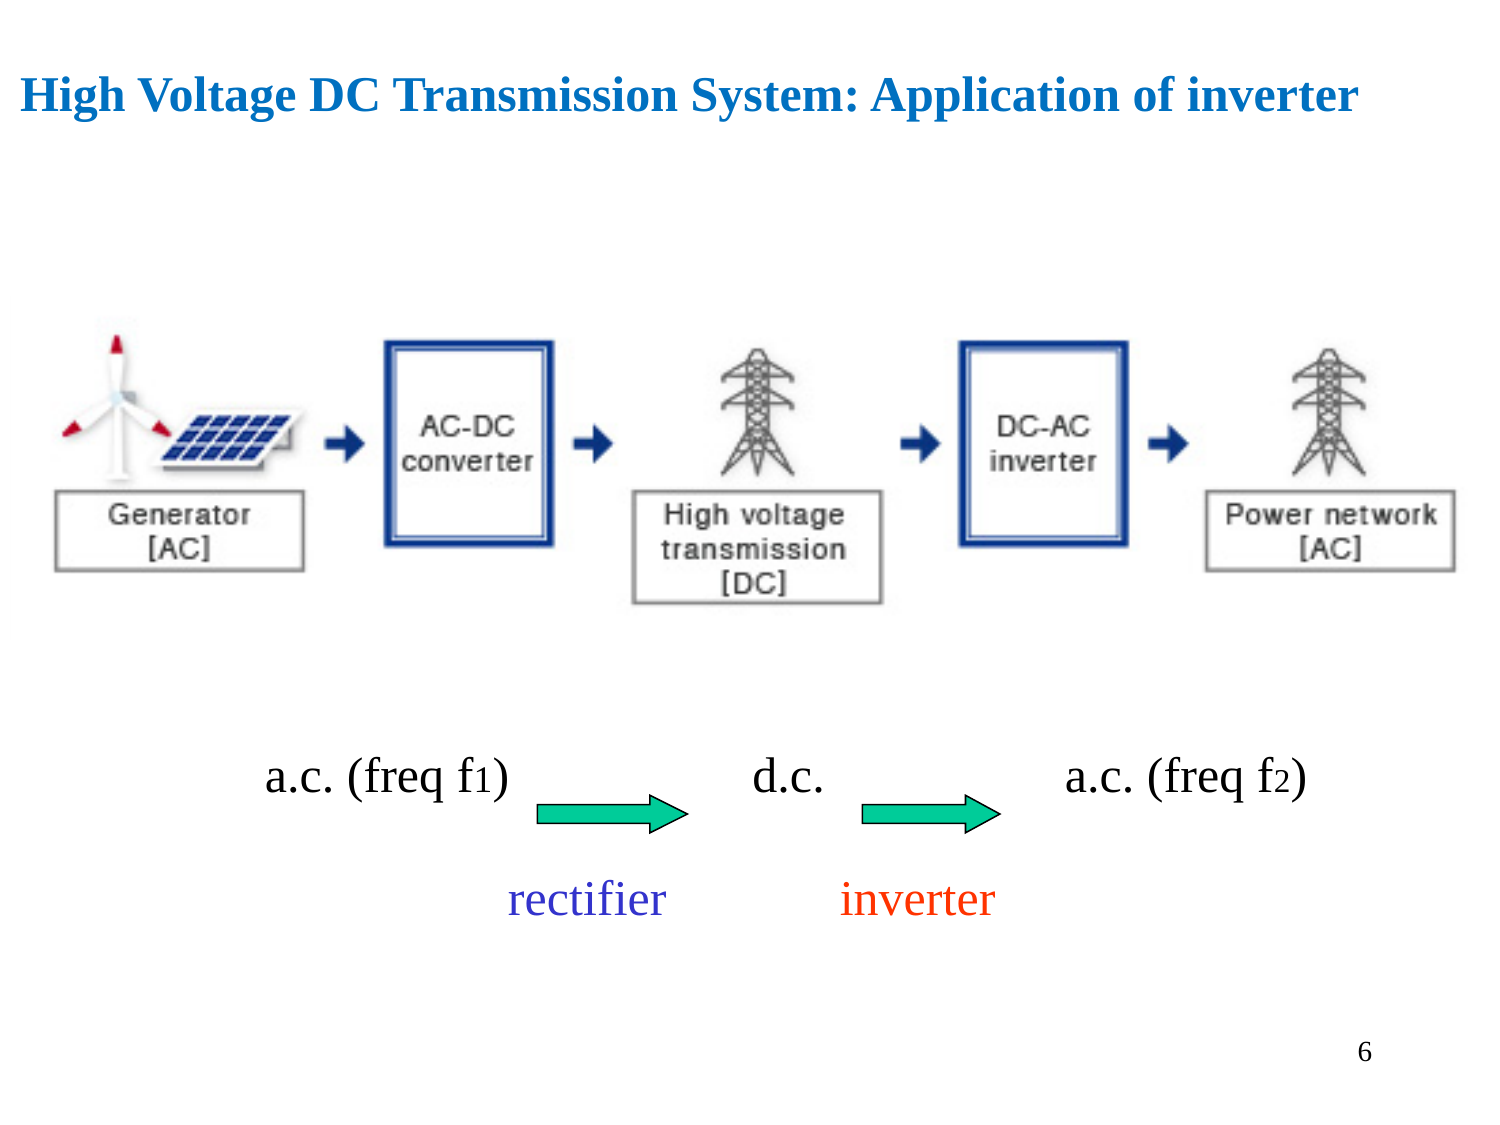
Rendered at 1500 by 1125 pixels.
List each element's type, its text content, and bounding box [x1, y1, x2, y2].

text_box [537, 795, 688, 833]
picture [9, 296, 1500, 640]
list a.c. (freq f1) d.c. a.c. (freq f2) [99, 649, 1375, 1024]
text_box inverter [824, 857, 1063, 933]
text_box High Voltage DC Transmission System: Application of inverter [5, 54, 1470, 130]
text_box [862, 795, 1000, 833]
slide_number 6 [1074, 1024, 1388, 1101]
text_box rectifier [437, 857, 738, 933]
